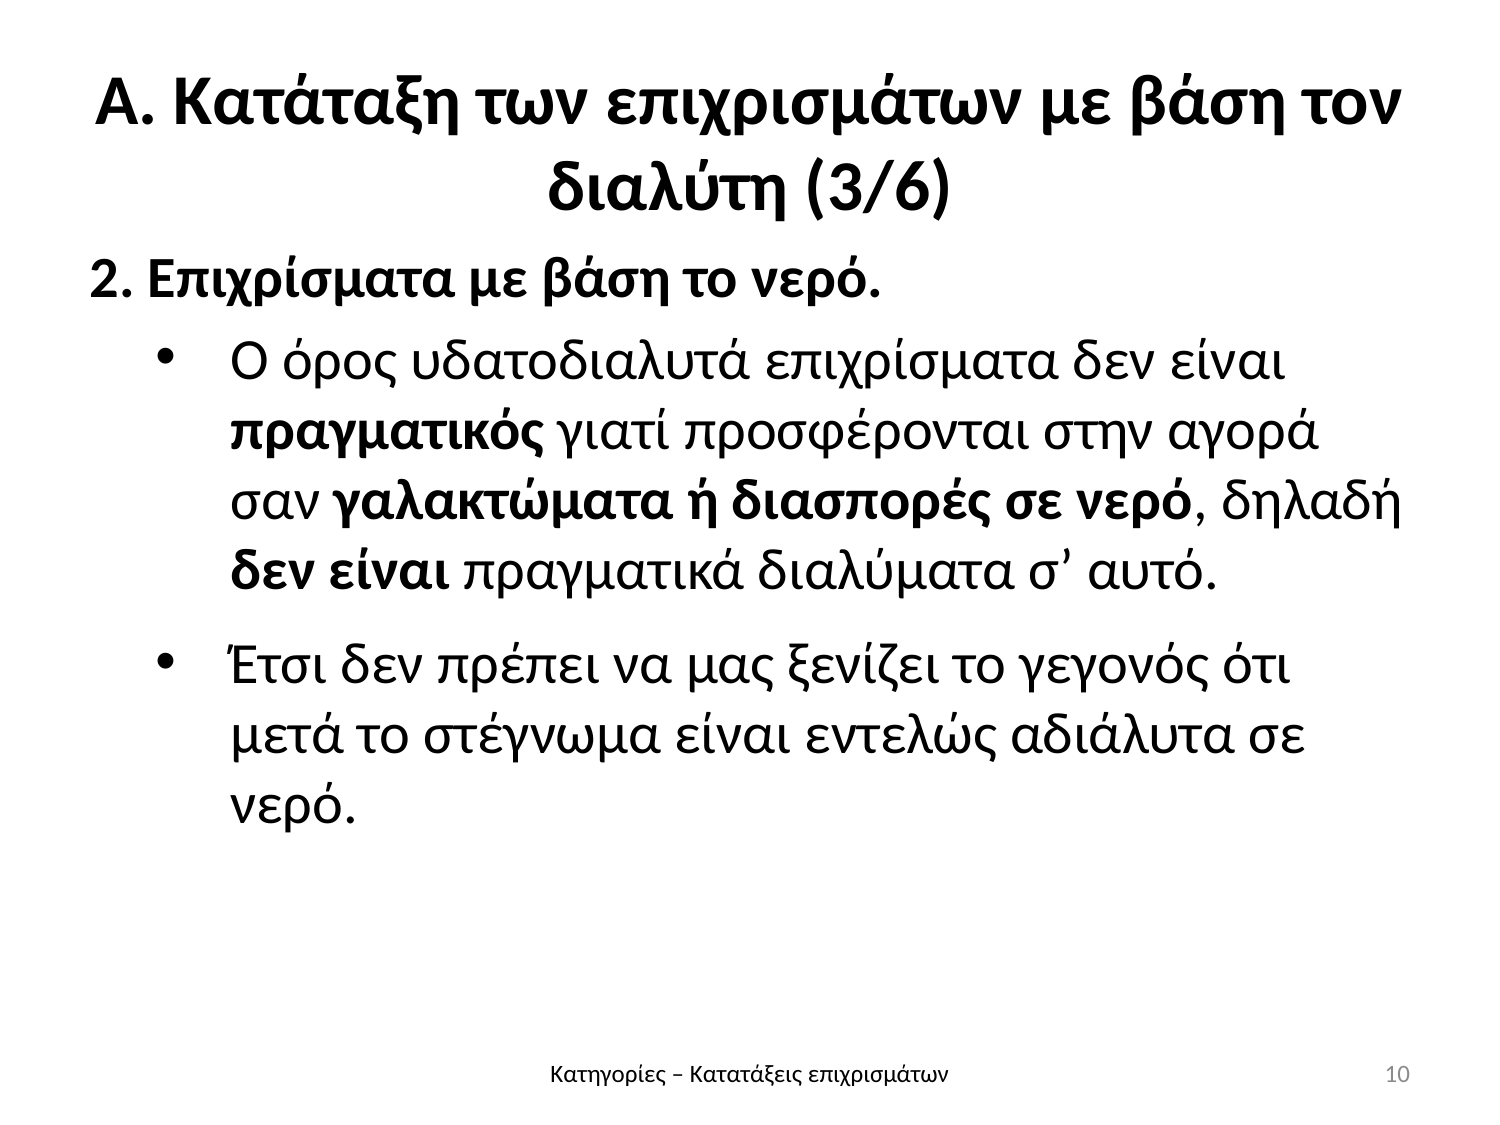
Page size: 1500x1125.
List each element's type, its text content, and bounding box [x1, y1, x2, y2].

title Α. Κατάταξη των επιχρισμάτων με βάση τον διαλύτη (3/6) [75, 45, 1425, 231]
footer Κατηγορίες – Κατατάξεις επιχρισμάτων [512, 1042, 988, 1103]
slide_number 10 [1074, 1042, 1425, 1103]
text_box 2. Επιχρίσματα με βάση το νερό. Ο όρος υδατοδιαλυτά επιχρίσματα δεν είναι πραγματικός γιατί προσφέρονται στην αγορά σαν γαλακτώματα ή διασπορές σε νερό, δηλαδή δεν είναι πραγματικά διαλύματα σ’ αυτό. Έτσι δεν πρέπει να μας ξενίζει το γεγονός ότι μετά το στέγνωμα είναι εντελώς αδιάλυτα σε νερό. [74, 231, 1425, 1005]
